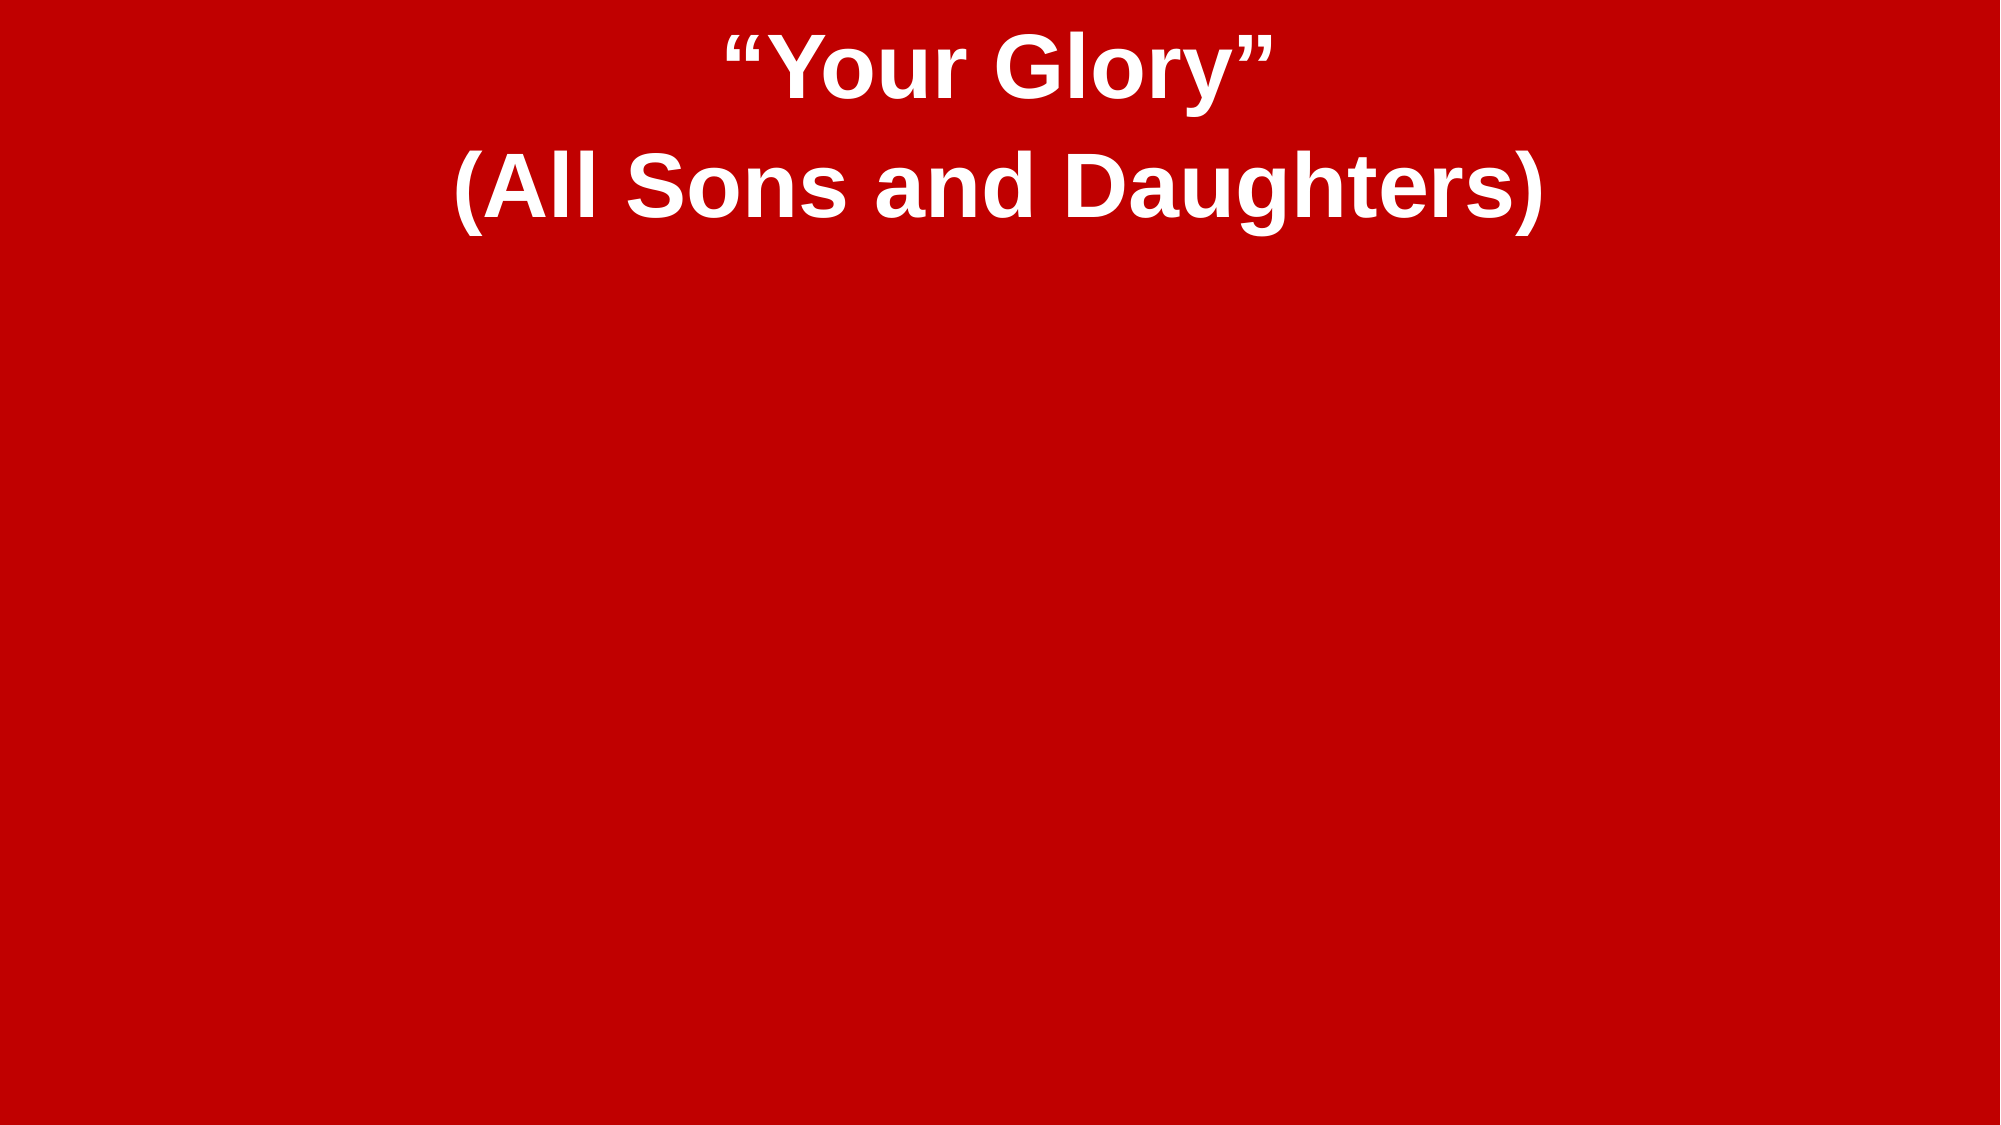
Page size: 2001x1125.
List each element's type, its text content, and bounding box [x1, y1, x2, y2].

list “Your Glory” (All Sons and Daughters) [0, 11, 2000, 925]
